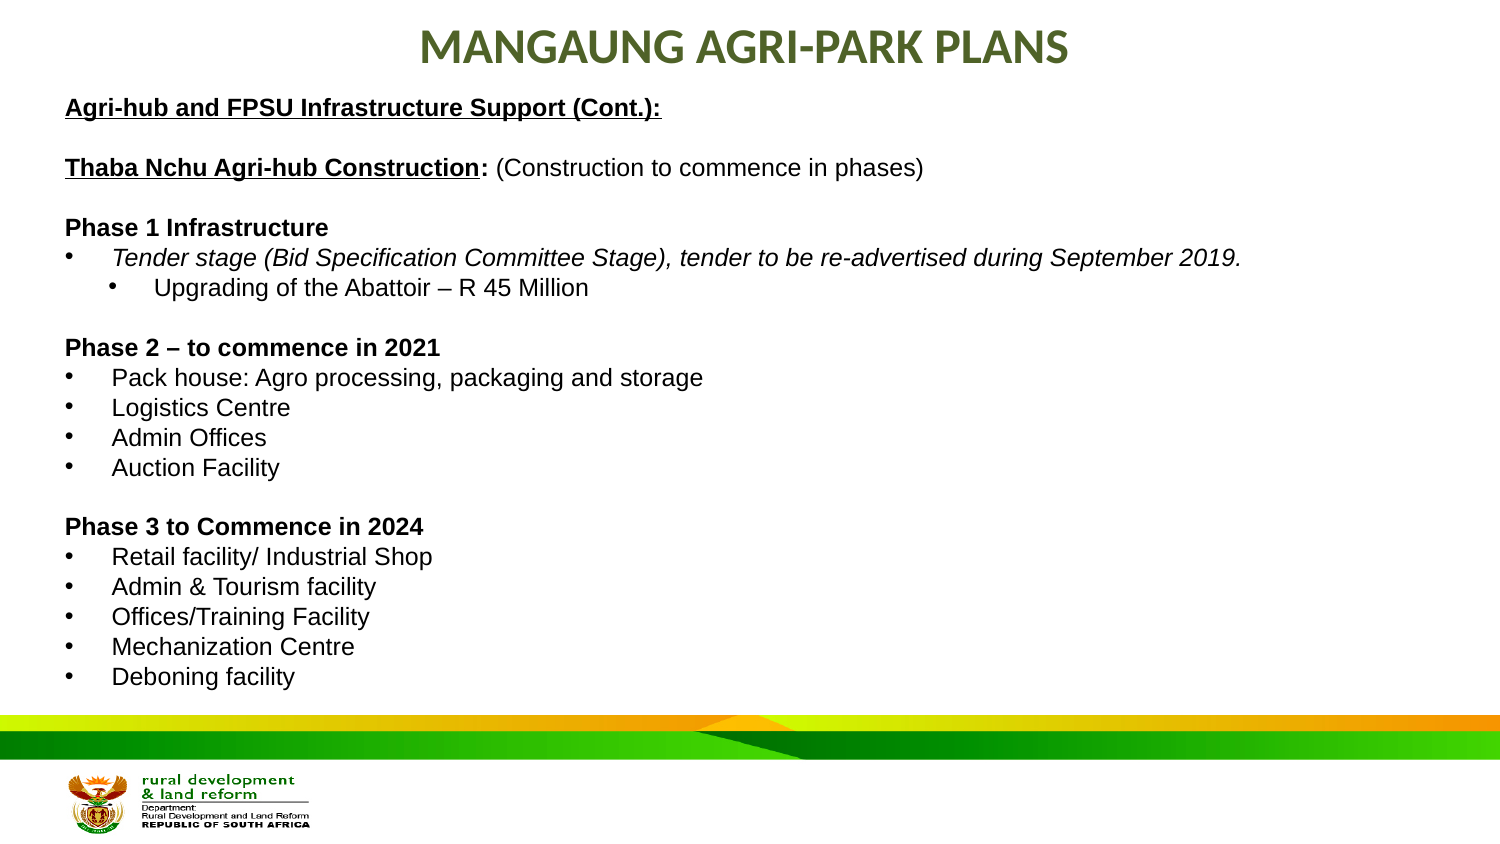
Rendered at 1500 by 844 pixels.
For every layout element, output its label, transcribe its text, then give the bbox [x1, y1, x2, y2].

title MANGAUNG AGRI-PARK PLANS [0, 19, 1500, 68]
picture [0, 696, 1500, 844]
text_box Agri-hub and FPSU Infrastructure Support (Cont.): Thaba Nchu Agri-hub Construction: (Construction to commence in phases) Phase 1 Infrastructure Tender stage (Bid Specification Committee Stage), tender to be re-advertised during September 2019. Upgrading of the Abattoir – R 45 Million Phase 2 – to commence in 2021 Pack house: Agro processing, packaging and storage Logistics Centre Admin Offices Auction Facility Phase 3 to Commence in 2024 Retail facility/ Industrial Shop Admin & Tourism facility Offices/Training Facility Mechanization Centre Deboning facility [50, 84, 1450, 698]
